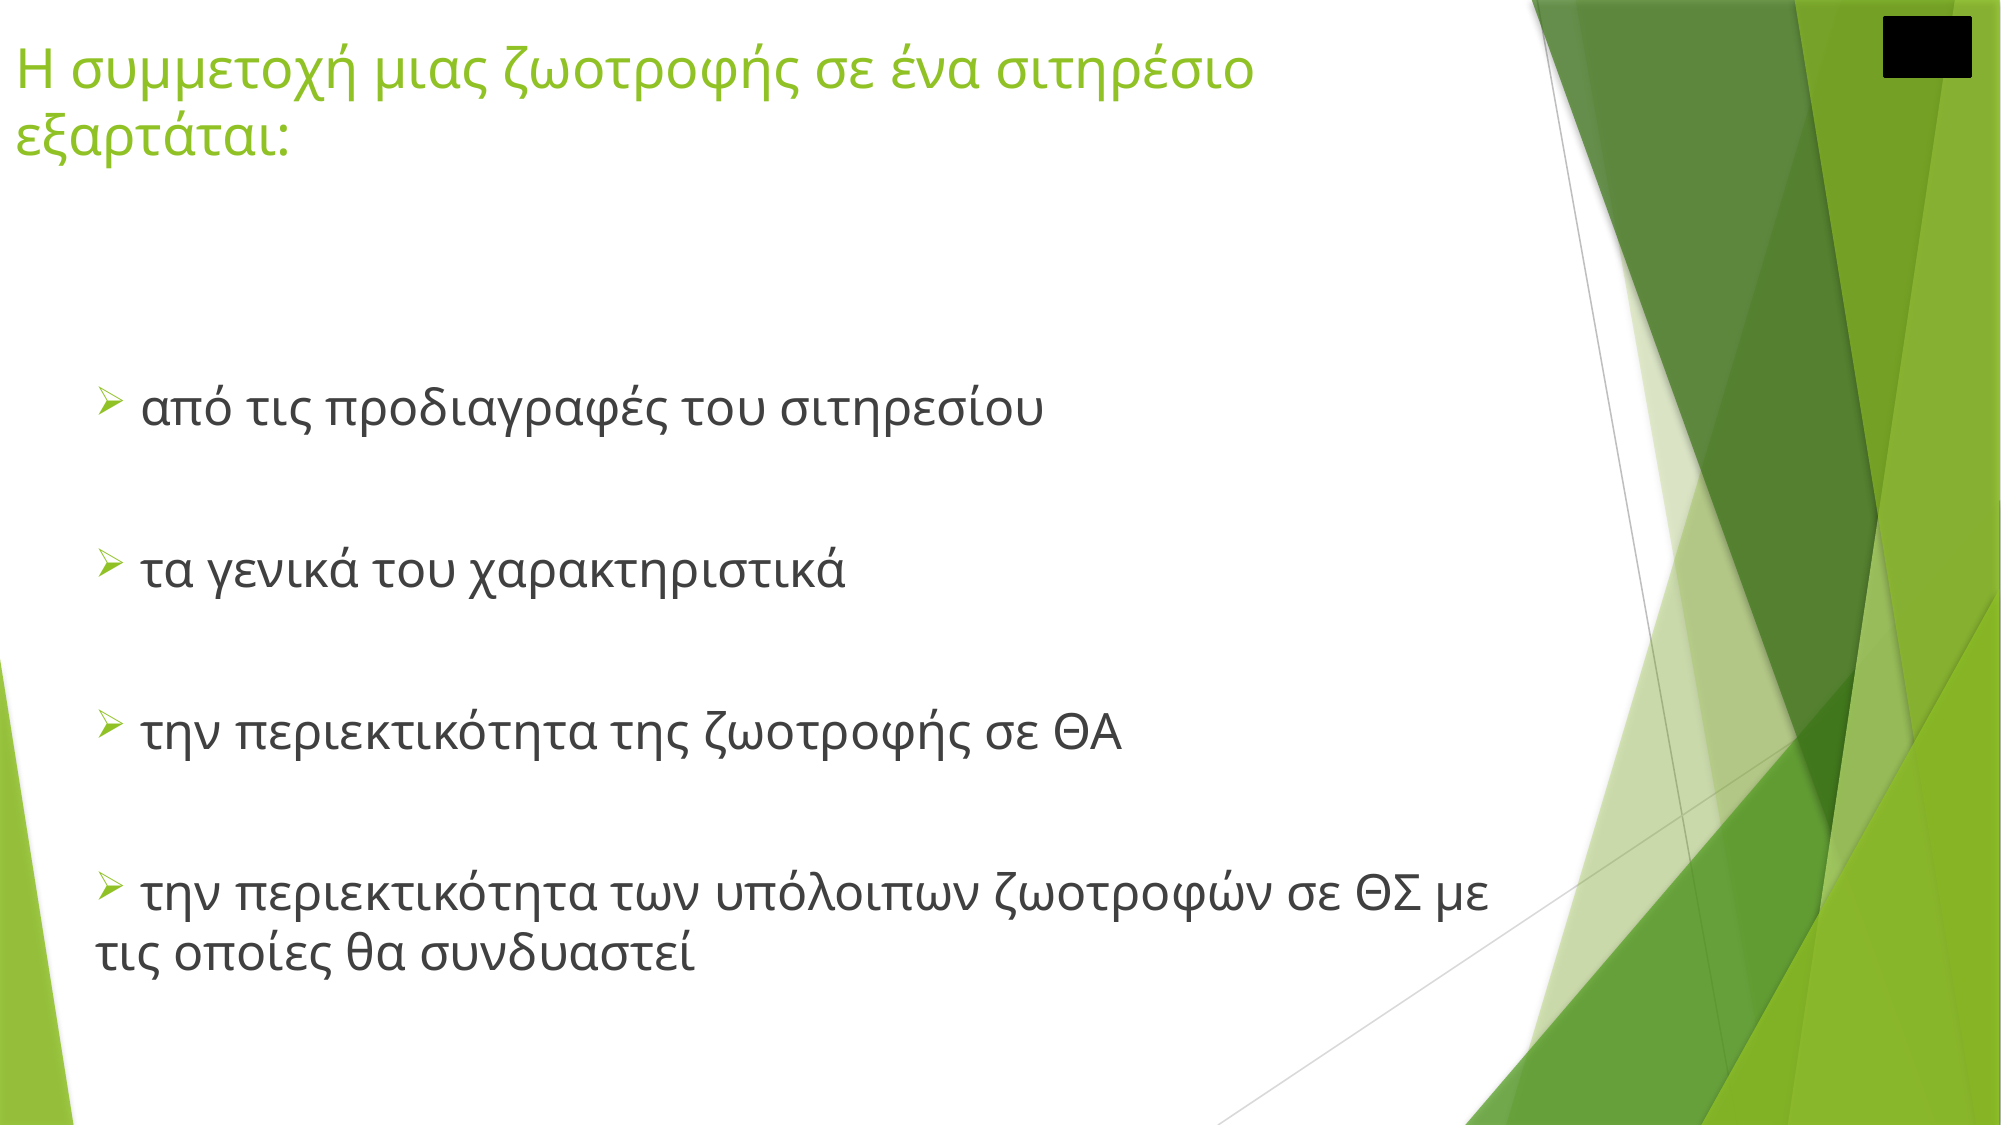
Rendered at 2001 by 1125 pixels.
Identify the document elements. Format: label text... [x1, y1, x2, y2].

title Η συμμετοχή μιας ζωοτροφής σε ένα σιτηρέσιο εξαρτάται: [0, 25, 1411, 243]
text_box [1883, 16, 1972, 78]
list από τις προδιαγραφές του σιτηρεσίου τα γενικά του χαρακτηριστικά την περιεκτικότητα της ζωοτροφής σε ΘΑ την περιεκτικότητα των υπόλοιπων ζωοτροφών σε ΘΣ με τις οποίες θα συνδυαστεί [80, 287, 1563, 1037]
